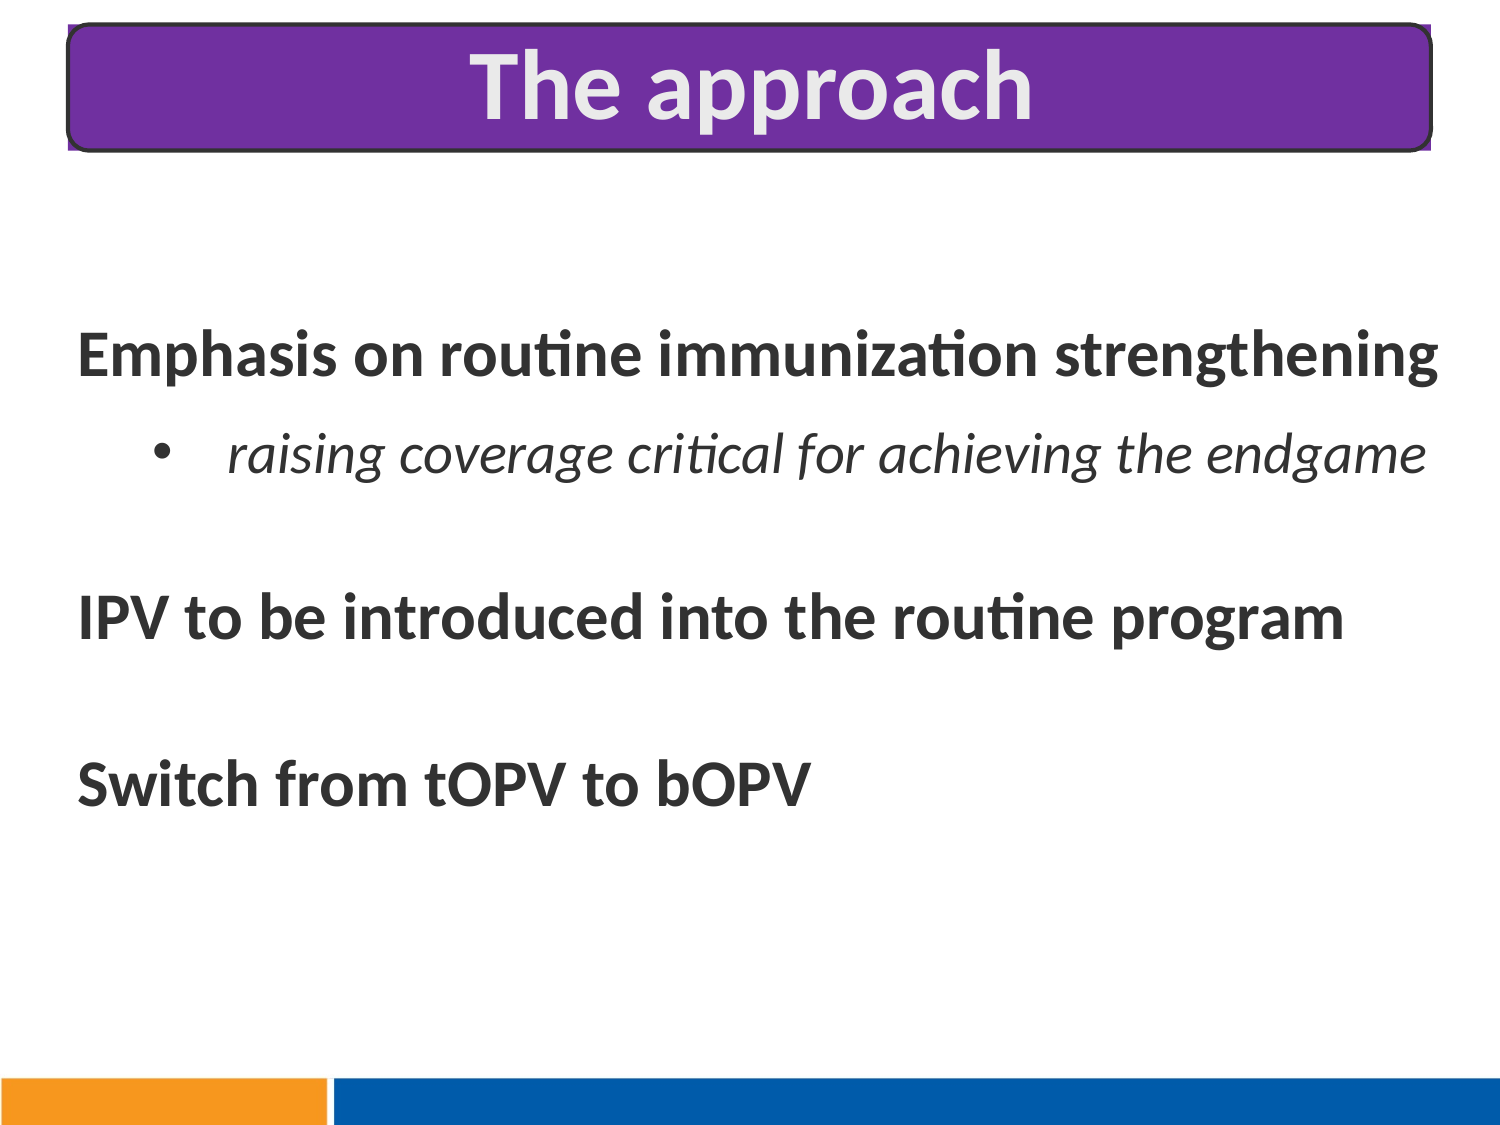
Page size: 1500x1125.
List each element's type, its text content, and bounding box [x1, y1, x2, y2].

text_box Emphasis on routine immunization strengthening raising coverage critical for achieving the endgame IPV to be introduced into the routine program Switch from tOPV to bOPV [62, 302, 1463, 828]
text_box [67, 24, 1432, 151]
picture [0, 0, 1500, 1125]
